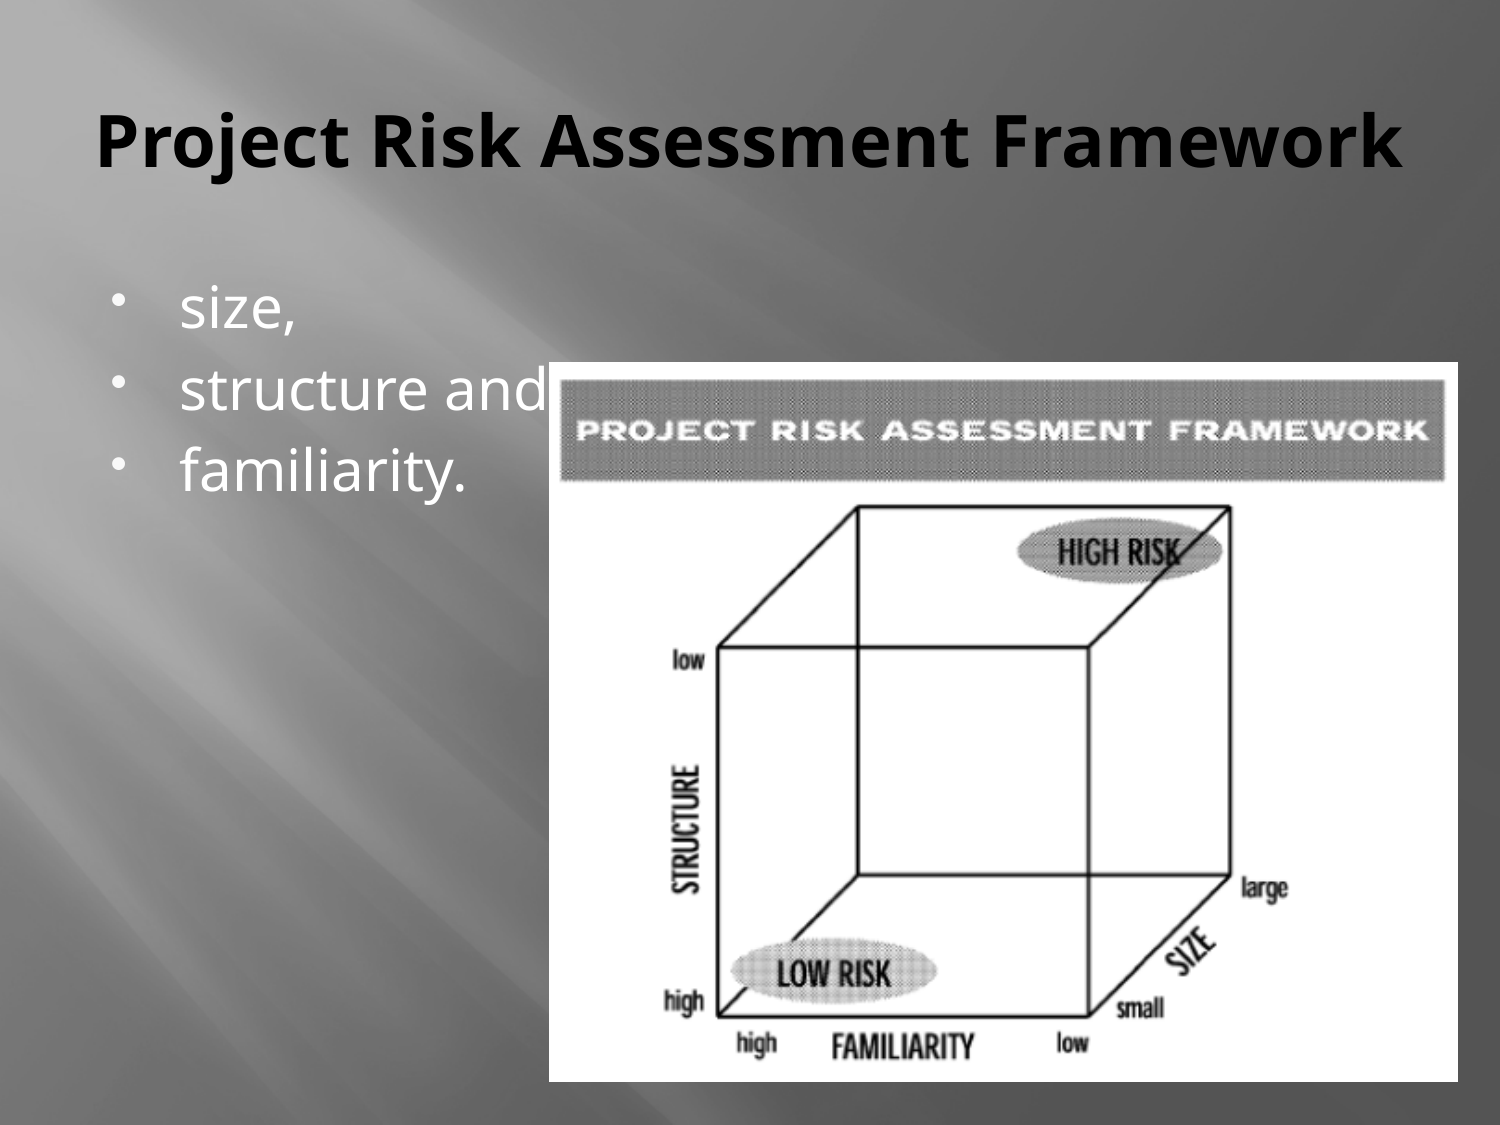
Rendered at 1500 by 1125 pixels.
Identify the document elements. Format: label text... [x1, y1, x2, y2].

picture [549, 362, 1459, 1082]
list size, structure and familiarity. [75, 262, 1425, 1035]
title Project Risk Assessment Framework [75, 45, 1425, 233]
